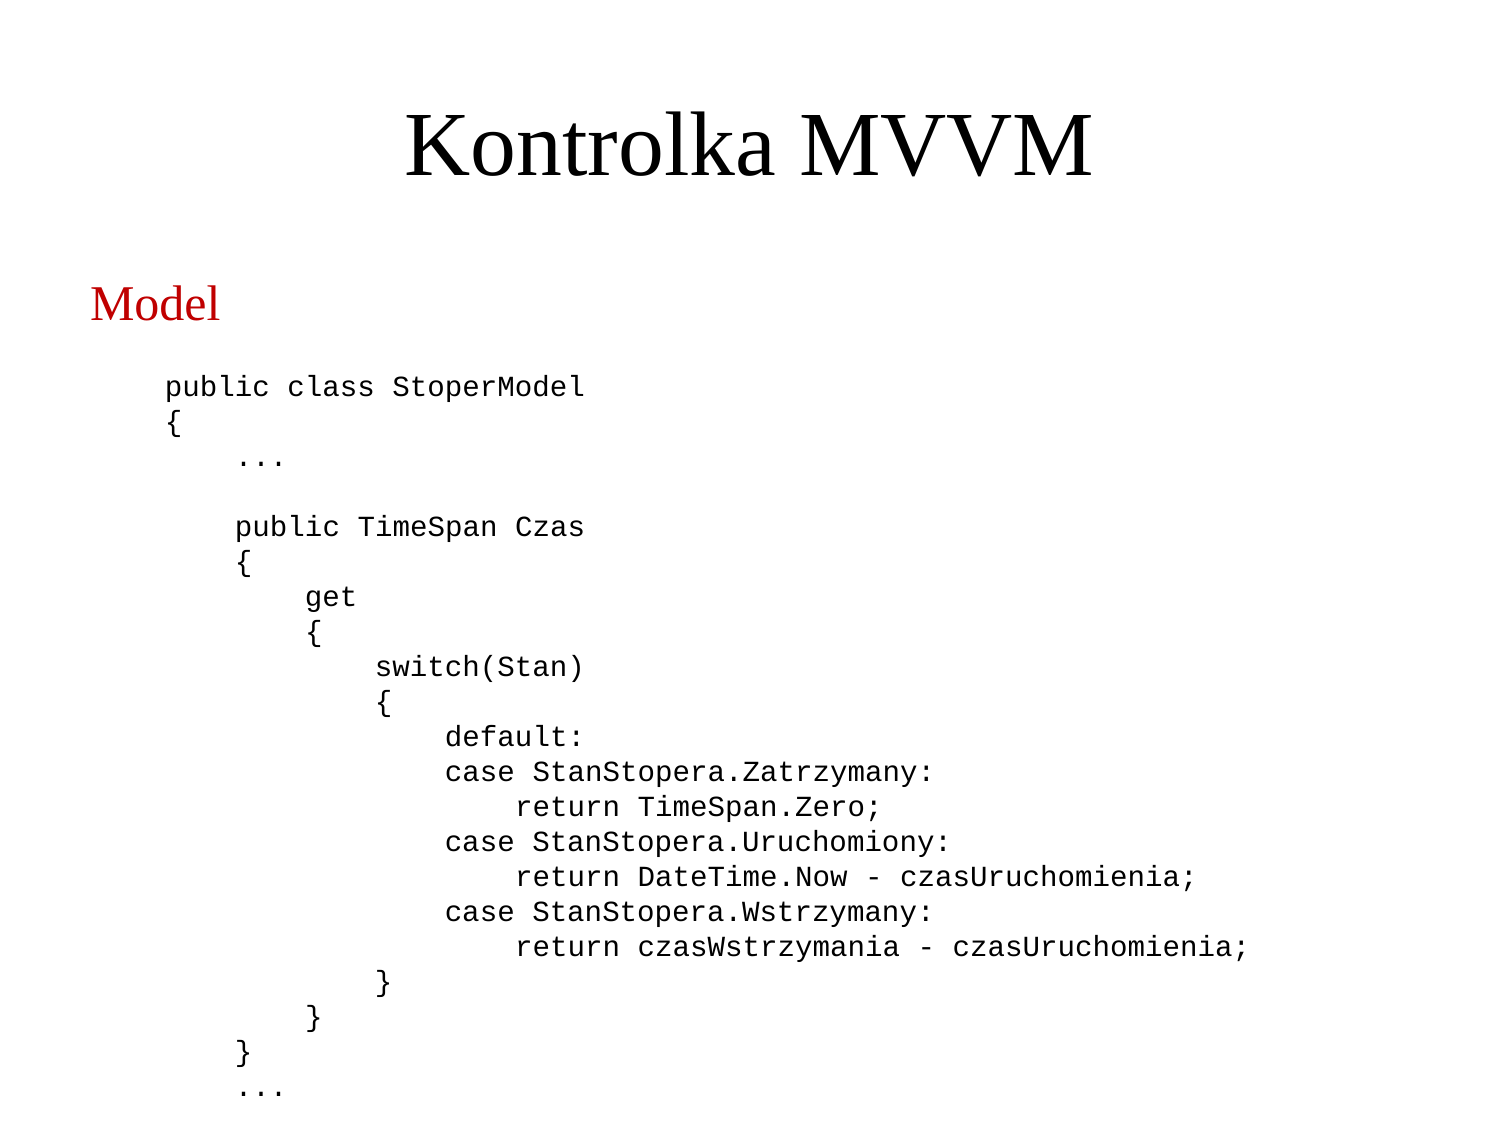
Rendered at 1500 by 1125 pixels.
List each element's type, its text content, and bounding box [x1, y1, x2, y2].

text_box public class StoperModel { ... public TimeSpan Czas { get { switch(Stan) { default: case StanStopera.Zatrzymany: return TimeSpan.Zero; case StanStopera.Uruchomiony: return DateTime.Now - czasUruchomienia; case StanStopera.Wstrzymany: return czasWstrzymania - czasUruchomienia; } } } ... [80, 360, 1265, 1110]
list Model [75, 262, 1447, 339]
title Kontrolka MVVM [75, 45, 1425, 233]
